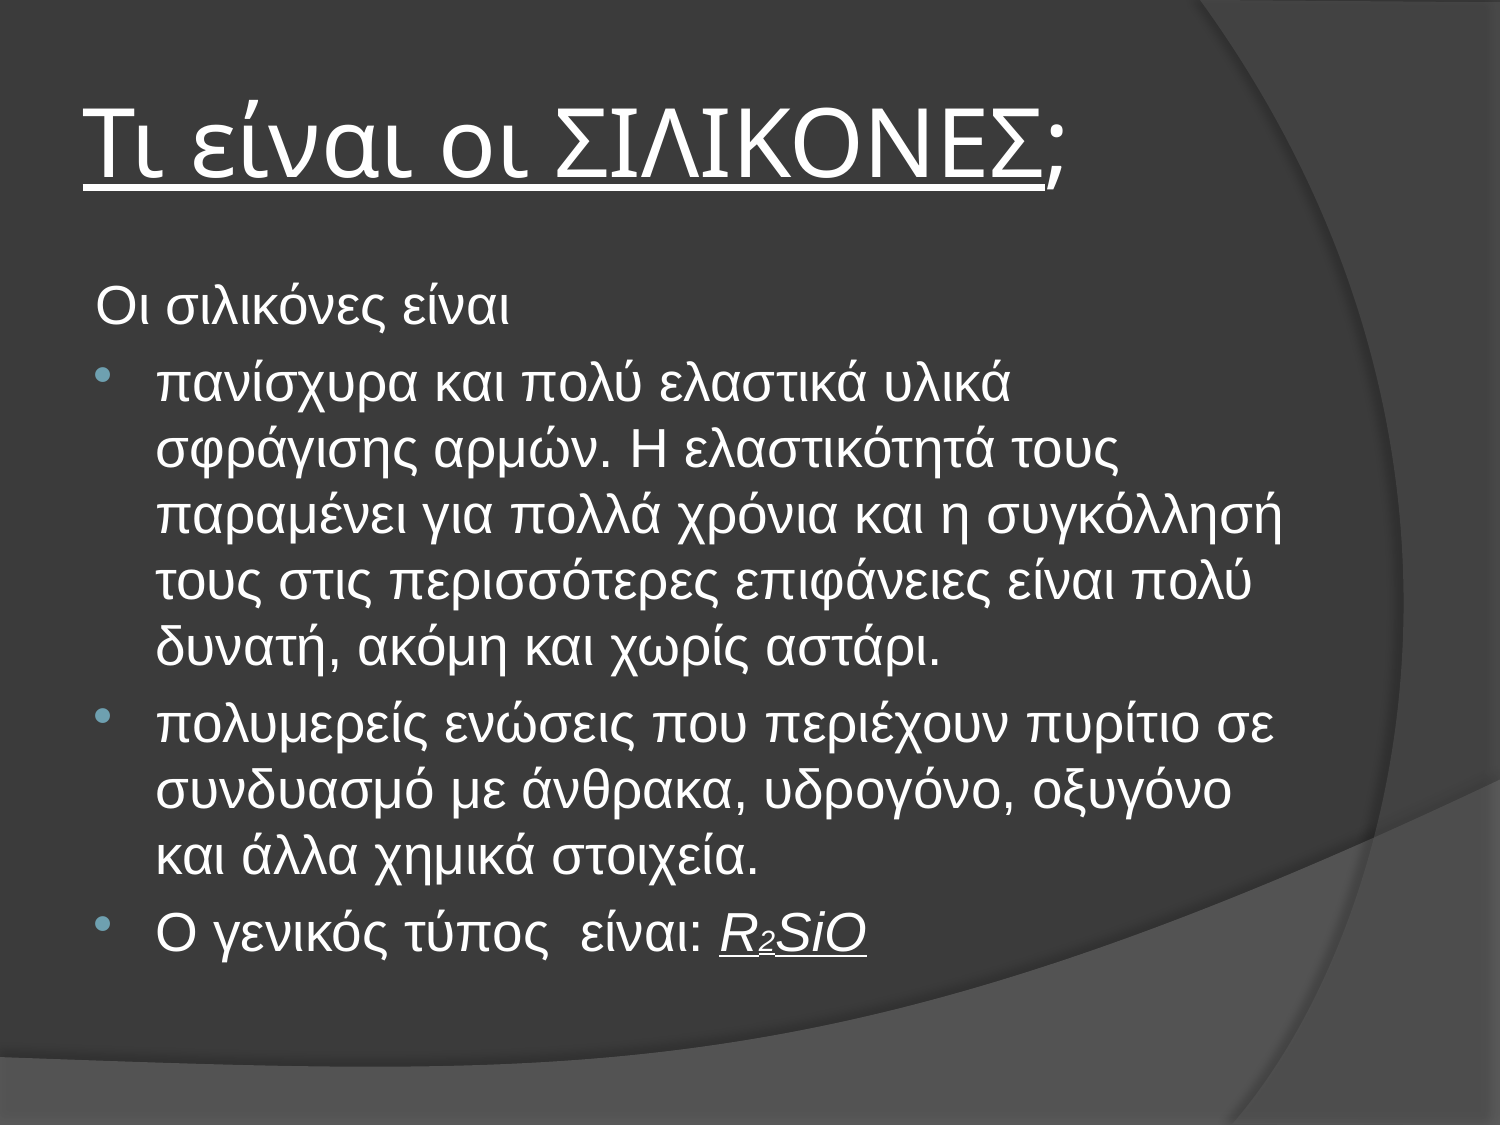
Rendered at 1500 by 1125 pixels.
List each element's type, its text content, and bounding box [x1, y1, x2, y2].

list Οι σιλικόνες είναι πανίσχυρα και πολύ ελαστικά υλικά σφράγισης αρμών. Η ελαστικότητά τους παραμένει για πολλά χρόνια και η συγκόλλησή τους στις περισσότερες επιφάνειες είναι πολύ δυνατή, ακόμη και χωρίς αστάρι. πολυμερείς ενώσεις που περιέχουν πυρίτιο σε συνδυασμό με άνθρακα, υδρογόνο, οξυγόνο και άλλα χημικά στοιχεία. Ο γενικός τύπος είναι: R2SiO [75, 262, 1300, 1005]
title Τι είναι οι ΣΙΛΙΚΟΝΕΣ; [75, 45, 1300, 233]
